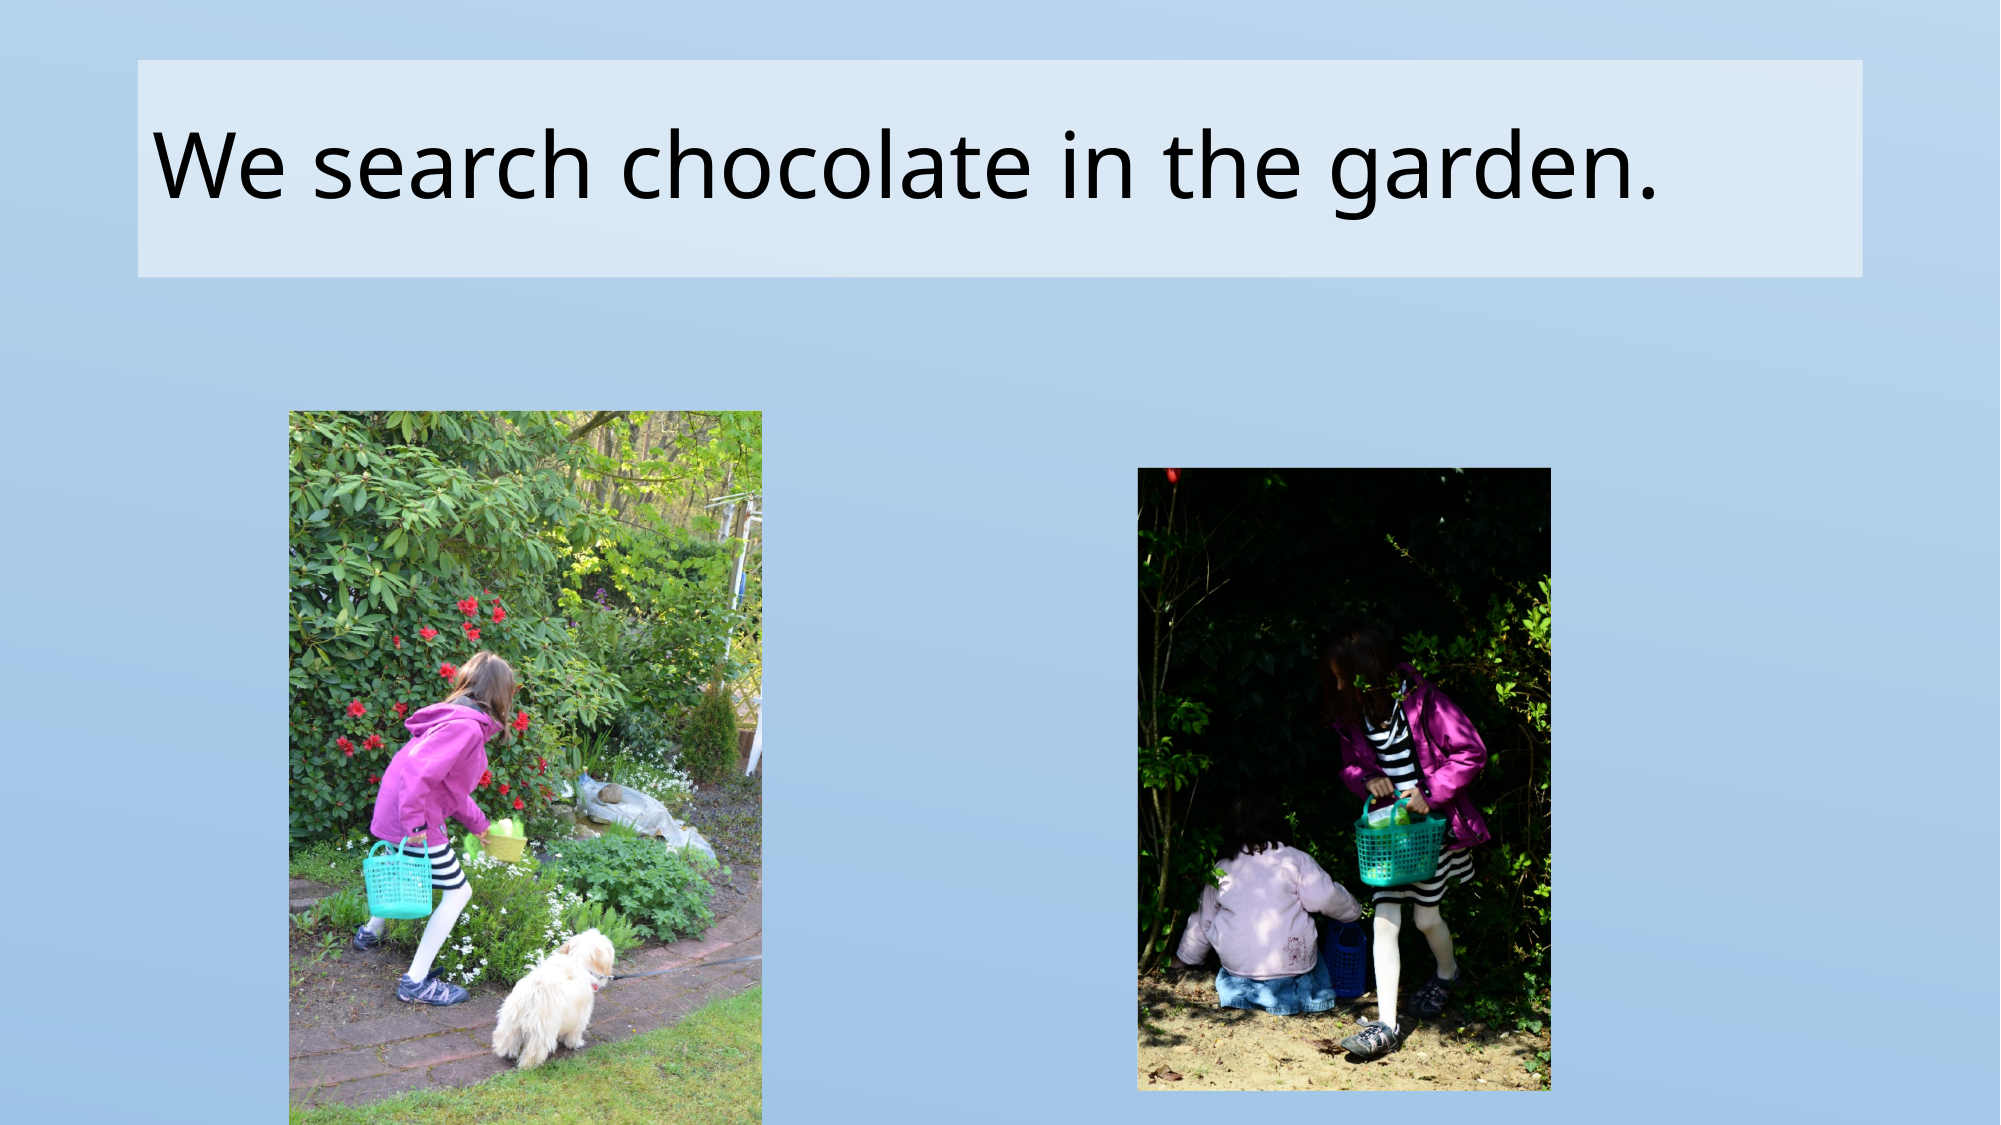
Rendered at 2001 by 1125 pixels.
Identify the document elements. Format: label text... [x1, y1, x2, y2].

picture [289, 1005, 762, 1125]
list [1032, 572, 1655, 986]
picture [1138, 986, 1551, 1090]
title We search chocolate in the garden. [137, 59, 1863, 278]
picture [1138, 468, 1551, 572]
picture [289, 411, 762, 531]
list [167, 531, 882, 1005]
